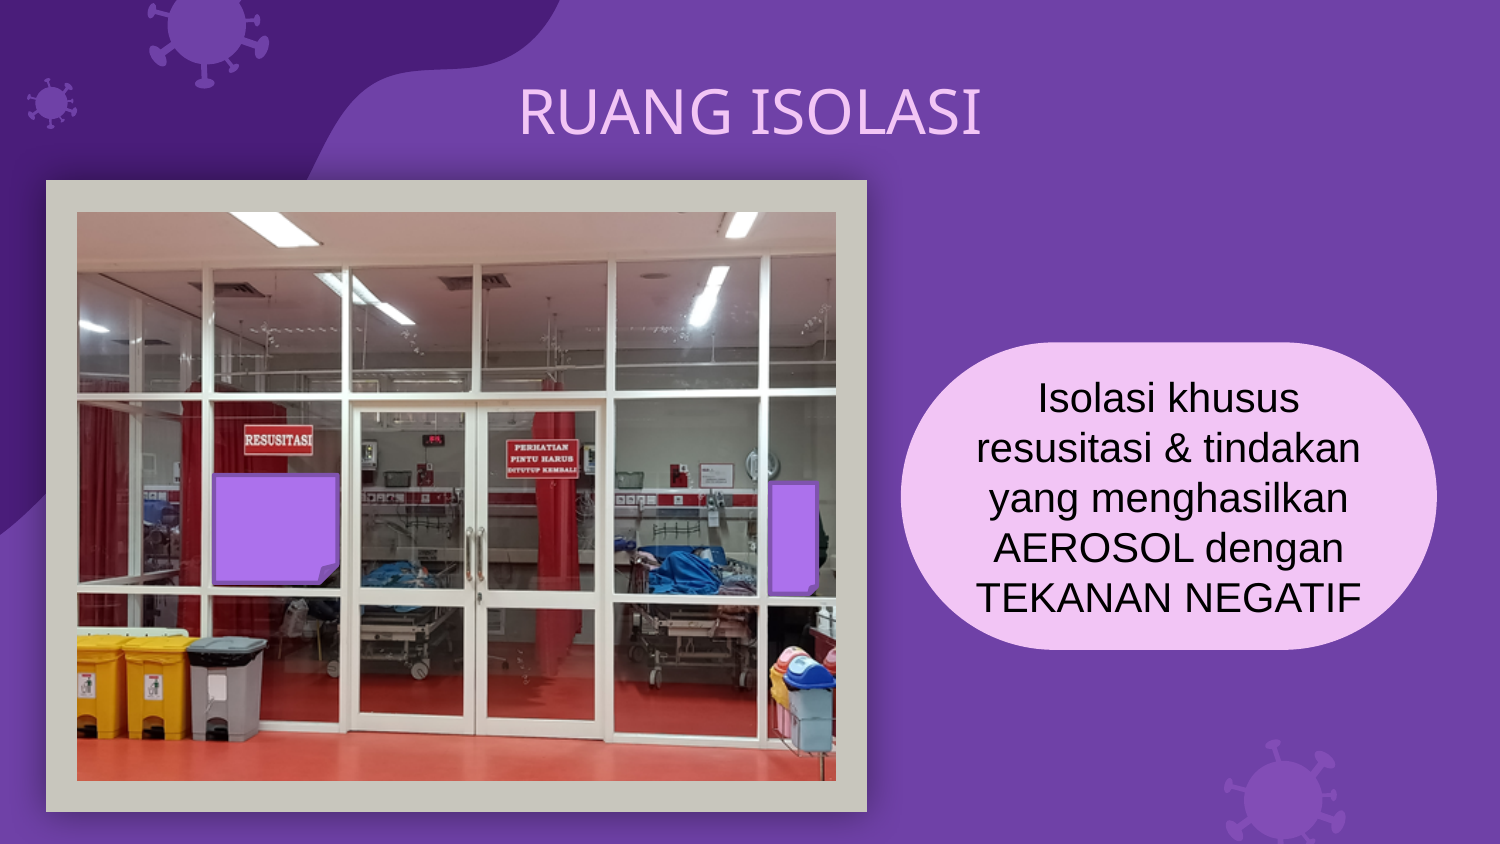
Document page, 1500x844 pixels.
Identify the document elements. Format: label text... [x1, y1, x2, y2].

picture [76, 211, 837, 781]
text_box Isolasi khusus resusitasi & tindakan yang menghasilkan AEROSOL dengan TEKANAN NEGATIF [900, 342, 1437, 650]
title RUANG ISOLASI [77, 56, 1423, 181]
